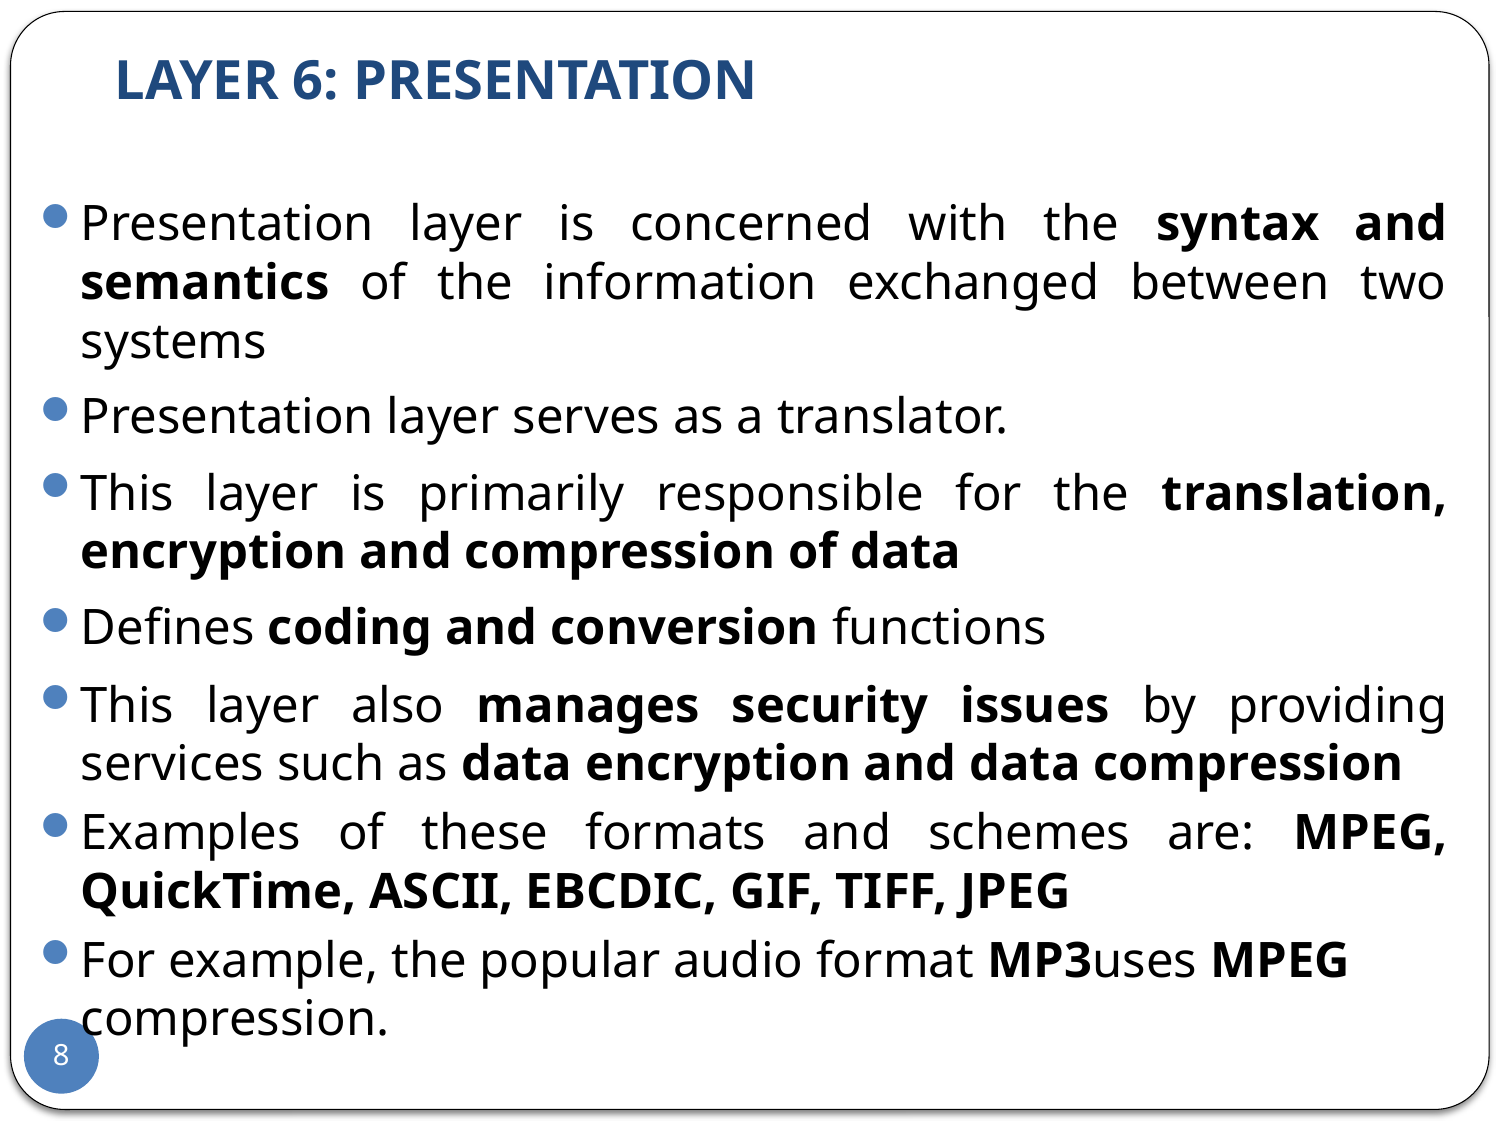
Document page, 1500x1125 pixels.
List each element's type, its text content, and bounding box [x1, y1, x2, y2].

title LAYER 6: PRESENTATION [99, 37, 1375, 112]
slide_number 8 [24, 1063, 99, 1094]
list Presentation layer is concerned with the syntax and semantics of the information exchanged between two systems Presentation layer serves as a translator. This layer is primarily responsible for the translation, encryption and compression of data Defines coding and conversion functions This layer also manages security issues by providing services such as data encryption and data compression Examples of these formats and schemes are: MPEG, QuickTime, ASCII, EBCDIC, GIF, TIFF, JPEG For example, the popular audio format MP3uses MPEG compression. [24, 112, 1463, 1063]
